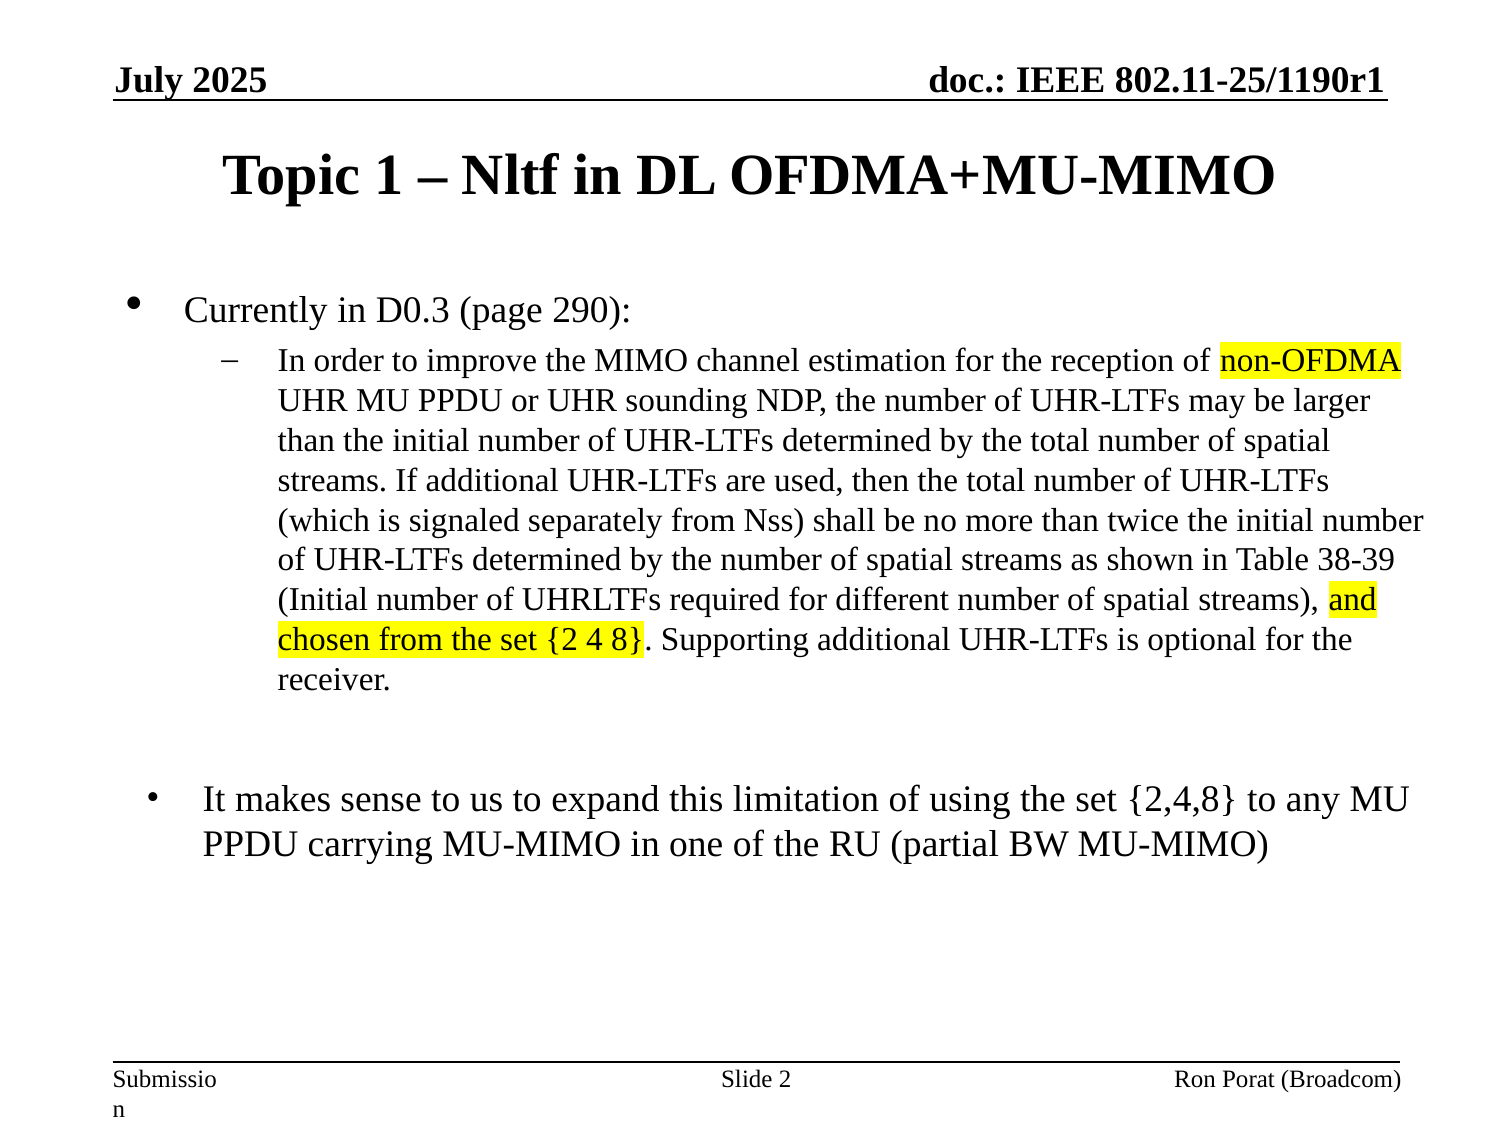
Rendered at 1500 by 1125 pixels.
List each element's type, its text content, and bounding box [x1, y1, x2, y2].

list Currently in D0.3 (page 290): In order to improve the MIMO channel estimation for the reception of non-OFDMA UHR MU PPDU or UHR sounding NDP, the number of UHR-LTFs may be larger than the initial number of UHR-LTFs determined by the total number of spatial streams. If additional UHR-LTFs are used, then the total number of UHR-LTFs (which is signaled separately from Nss) shall be no more than twice the initial number of UHR-LTFs determined by the number of spatial streams as shown in Table 38-39 (Initial number of UHRLTFs required for different number of spatial streams), and chosen from the set {2 4 8}. Supporting additional UHR-LTFs is optional for the receiver. It makes sense to us to expand this limitation of using the set {2,4,8} to any MU PPDU carrying MU-MIMO in one of the RU (partial BW MU-MIMO) [112, 230, 1442, 1010]
footer Ron Porat (Broadcom) [1171, 1062, 1402, 1125]
slide_number Slide 2 [712, 1062, 800, 1125]
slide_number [114, 0, 394, 100]
title Topic 1 – Nltf in DL OFDMA+MU-MIMO [112, 112, 1388, 230]
